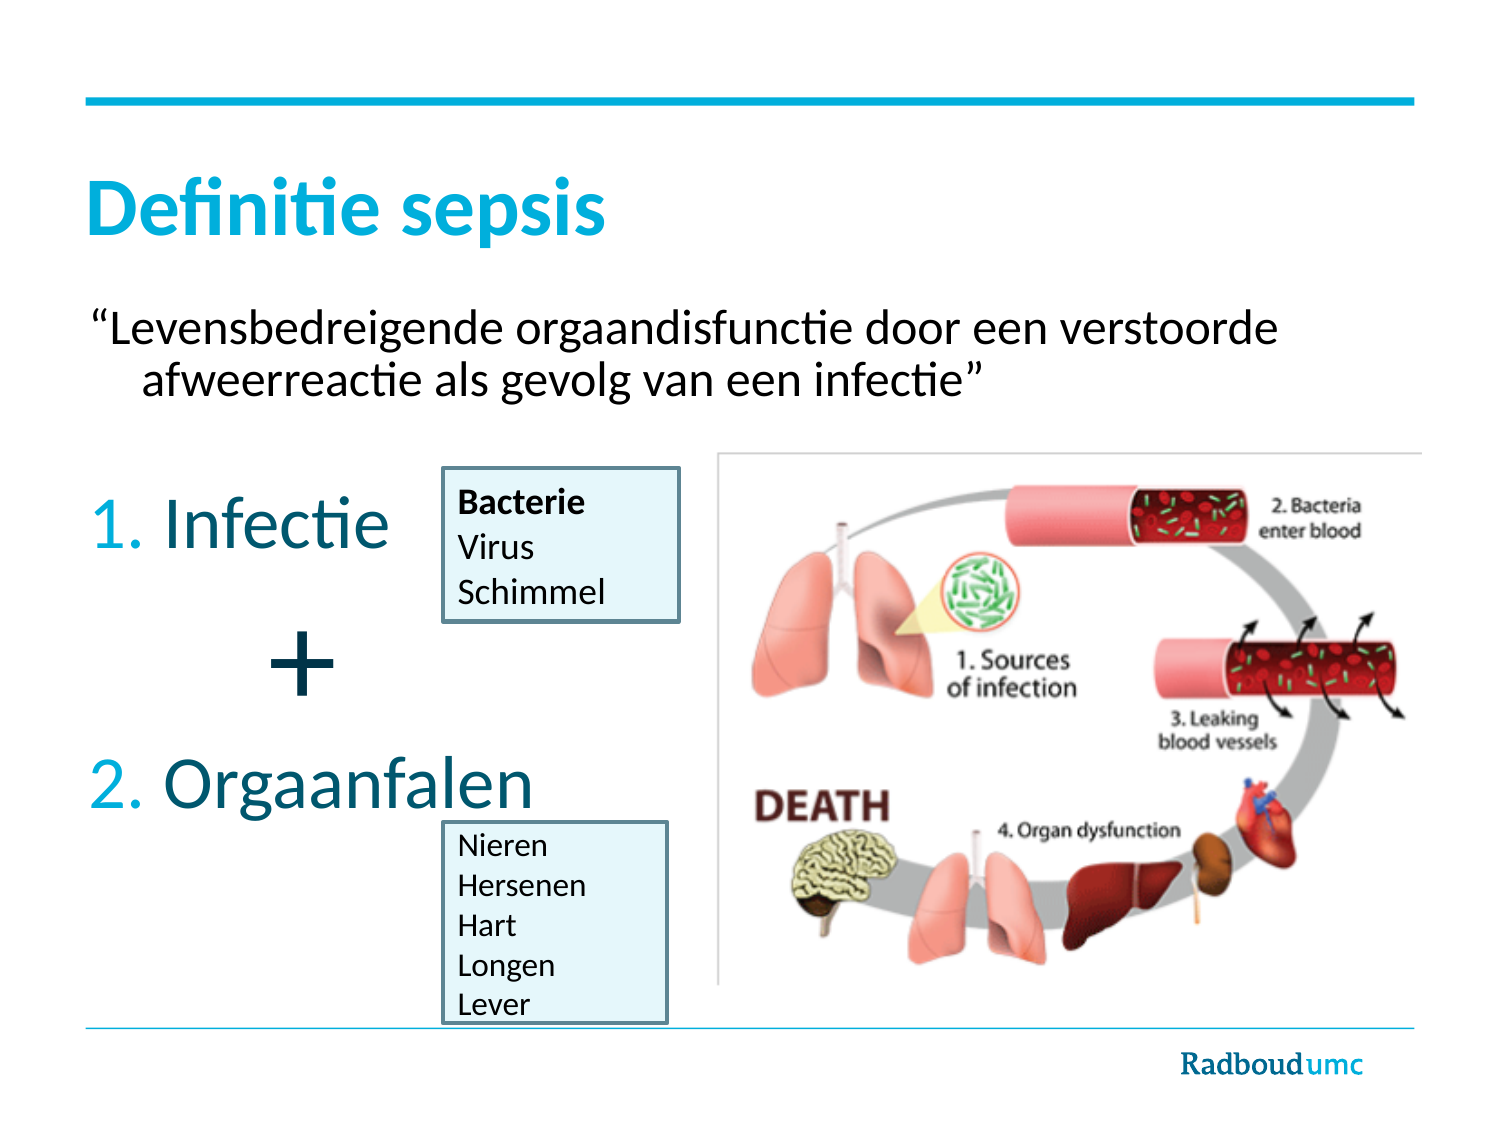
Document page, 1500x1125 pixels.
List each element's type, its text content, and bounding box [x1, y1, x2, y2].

list “Levensbedreigende orgaandisfunctie door een verstoorde afweerreactie als gevolg van een infectie” Infectie Orgaanfalen [88, 302, 1418, 980]
title Definitie sepsis [85, 164, 1415, 253]
text_box Nieren Hersenen Hart Longen Lever [441, 820, 669, 1025]
text_box Bacterie Virus Schimmel [441, 466, 681, 624]
text_box + [253, 562, 337, 743]
picture [714, 451, 1422, 1020]
